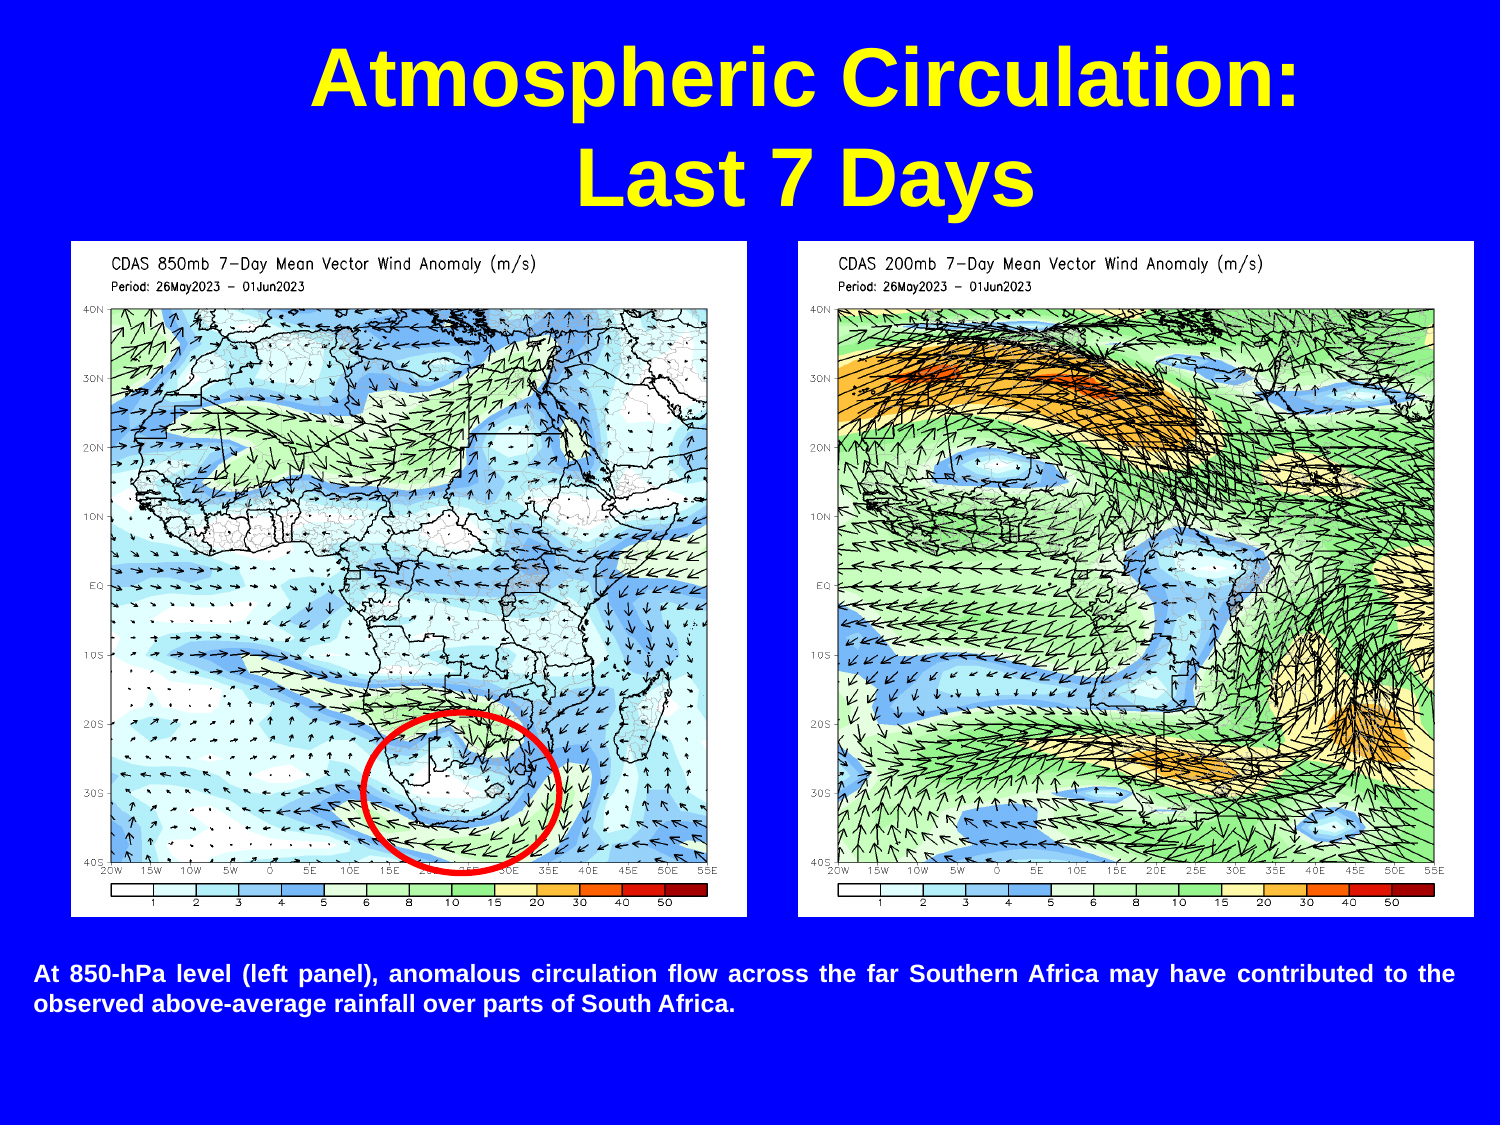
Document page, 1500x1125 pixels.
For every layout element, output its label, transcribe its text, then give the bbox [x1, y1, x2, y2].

picture [798, 241, 1474, 917]
text_box At 850-hPa level (left panel), anomalous circulation flow across the far Southern Africa may have contributed to the observed above-average rainfall over parts of South Africa. [18, 949, 1474, 1025]
title Atmospheric Circulation: Last 7 Days [174, 37, 1438, 209]
picture [70, 241, 747, 917]
